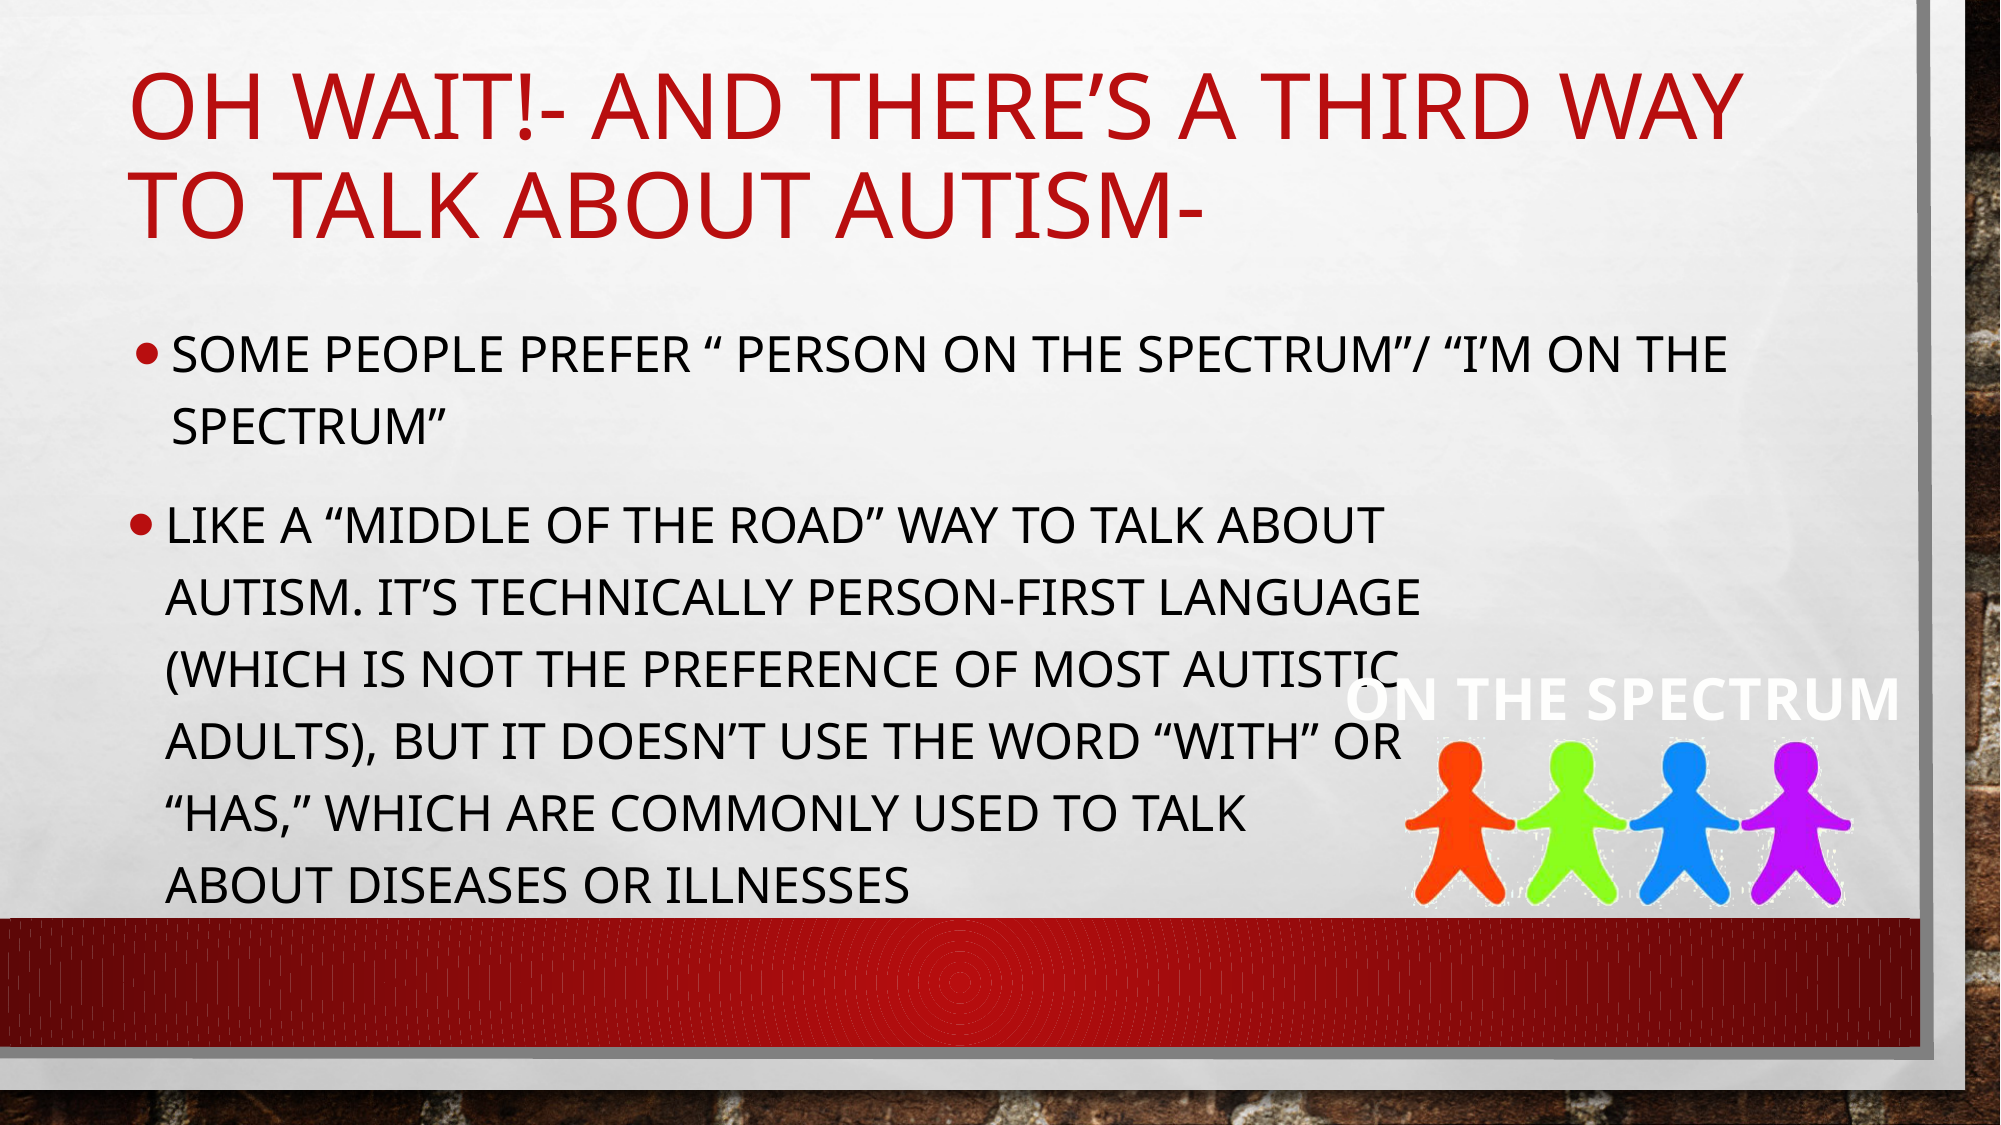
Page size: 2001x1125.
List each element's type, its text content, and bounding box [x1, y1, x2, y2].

picture [0, 0, 2000, 1125]
text_box Some people prefer “ Person on the spectrum”/ “I’m on the spectrum” [119, 111, 1875, 655]
title Oh wait!- and there’s a third way to talk about autism- [112, 64, 1819, 254]
text_box ON THE SPECTRUM [1329, 654, 1919, 740]
list like a “middle of the road” way to talk about autism. It’s technically person-first language (which is not the preference of most autistic adults), but it doesn’t use the word “with” or “has,” which are commonly used to talk about diseases or illnesses [112, 428, 1438, 967]
picture [1373, 731, 1876, 910]
